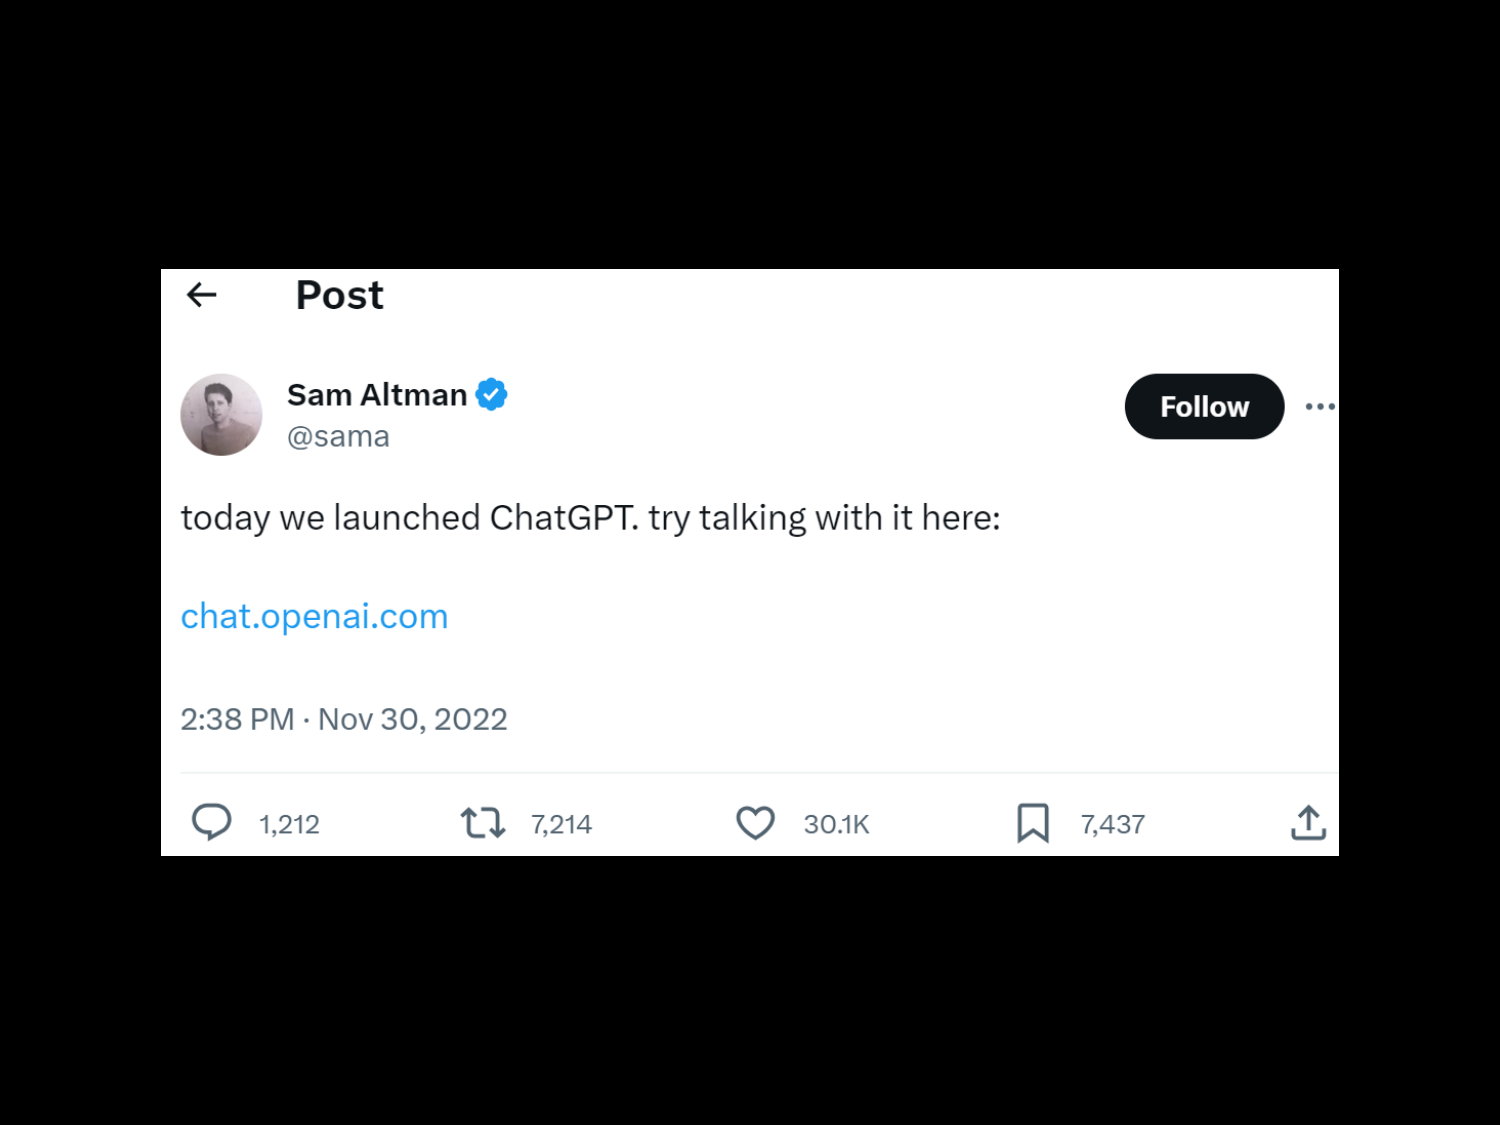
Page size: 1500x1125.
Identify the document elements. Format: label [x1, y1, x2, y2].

picture [161, 269, 1339, 856]
